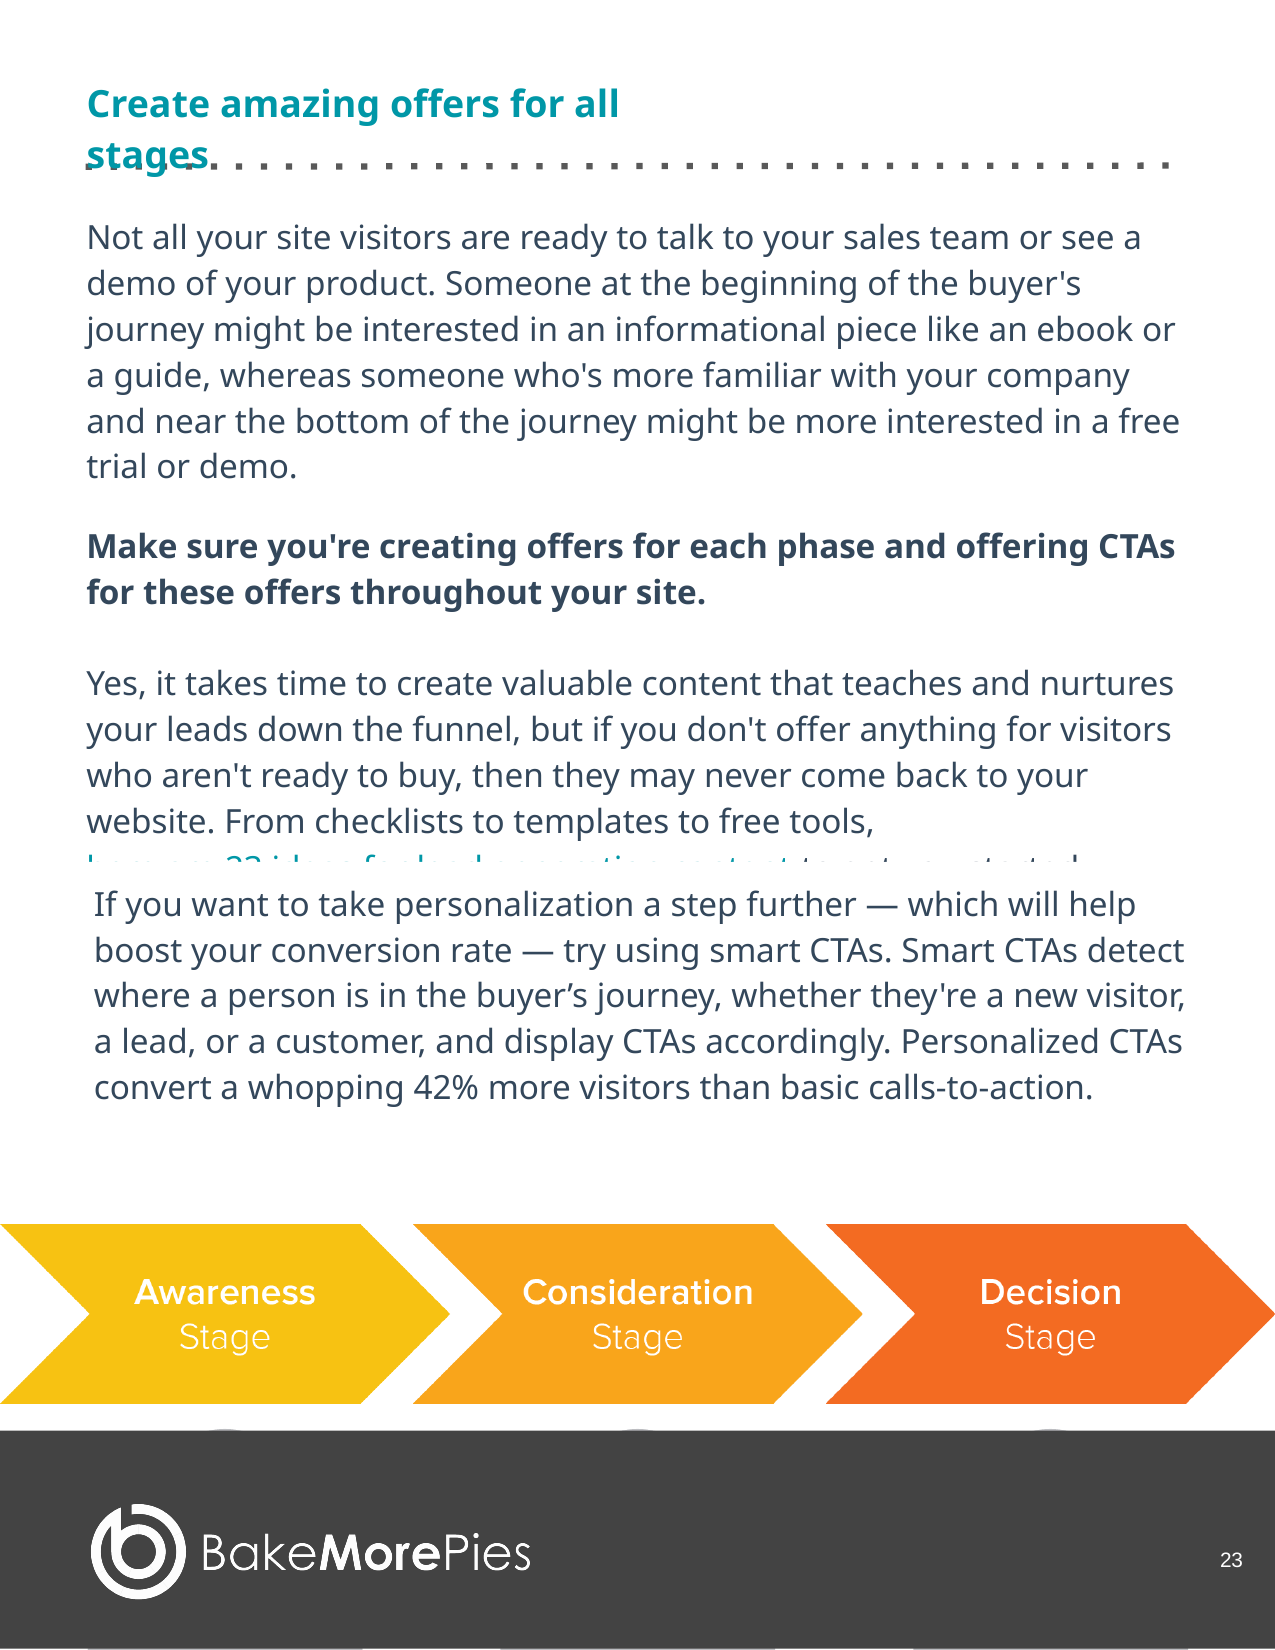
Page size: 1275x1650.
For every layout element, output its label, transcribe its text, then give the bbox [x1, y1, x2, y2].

list Not all your site visitors are ready to talk to your sales team or see a demo of your product. Someone at the beginning of the buyer's journey might be interested in an informational piece like an ebook or a guide, whereas someone who's more familiar with your company and near the bottom of the journey might be more interested in a free trial or demo. Make sure you're creating offers for each phase and offering CTAs for these offers throughout your site. Yes, it takes time to create valuable content that teaches and nurtures your leads down the funnel, but if you don't offer anything for visitors who aren't ready to buy, then they may never come back to your website. From checklists to templates to free tools, here are 23 ideas for lead generation content to get you started. [71, 195, 1204, 846]
list Create amazing offers for all stages [71, 58, 707, 141]
list If you want to take personalization a step further — which will help boost your conversion rate — try using smart CTAs. Smart CTAs detect where a person is in the buyer’s journey, whether they're a new visitor, a lead, or a customer, and display CTAs accordingly. Personalized CTAs convert a whopping 42% more visitors than basic calls-to-action. [78, 861, 1212, 1090]
picture [0, 1224, 1275, 1650]
